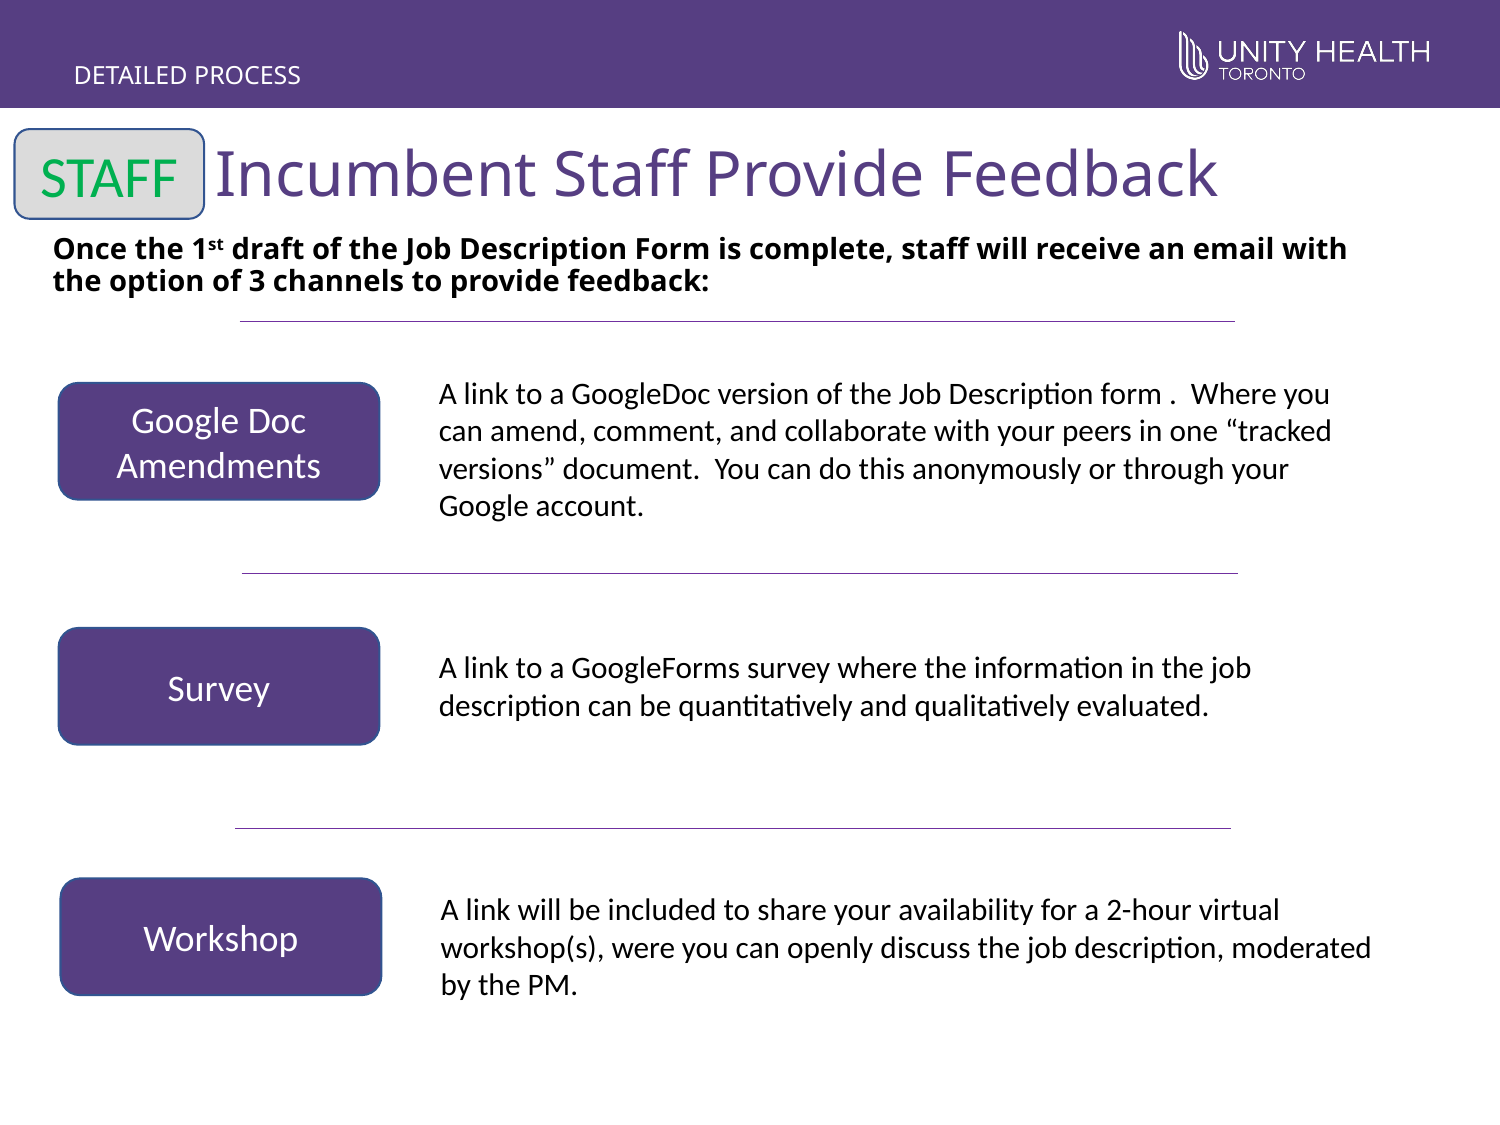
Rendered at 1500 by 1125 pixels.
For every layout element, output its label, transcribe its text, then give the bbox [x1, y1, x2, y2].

text_box A link to a GoogleDoc version of the Job Description form . Where you can amend, comment, and collaborate with your peers in one “tracked versions” document. You can do this anonymously or through your Google account. [423, 365, 1397, 531]
text_box Google Doc Amendments [57, 381, 381, 501]
list DETAILED PROCESS [58, 55, 369, 104]
text_box STAFF [13, 128, 206, 220]
picture [1179, 31, 1429, 80]
text_box A link will be included to share your availability for a 2-hour virtual workshop(s), were you can openly discuss the job description, moderated by the PM. [425, 882, 1399, 1010]
text_box A link to a GoogleForms survey where the information in the job description can be quantitatively and qualitatively evaluated. [423, 640, 1397, 730]
list Once the 1st draft of the Job Description Form is complete, staff will receive an email with the option of 3 channels to provide feedback: [37, 227, 1412, 360]
title Incumbent Staff Provide Feedback [103, 113, 1397, 227]
text_box Survey [57, 626, 381, 746]
text_box Workshop [59, 877, 383, 997]
